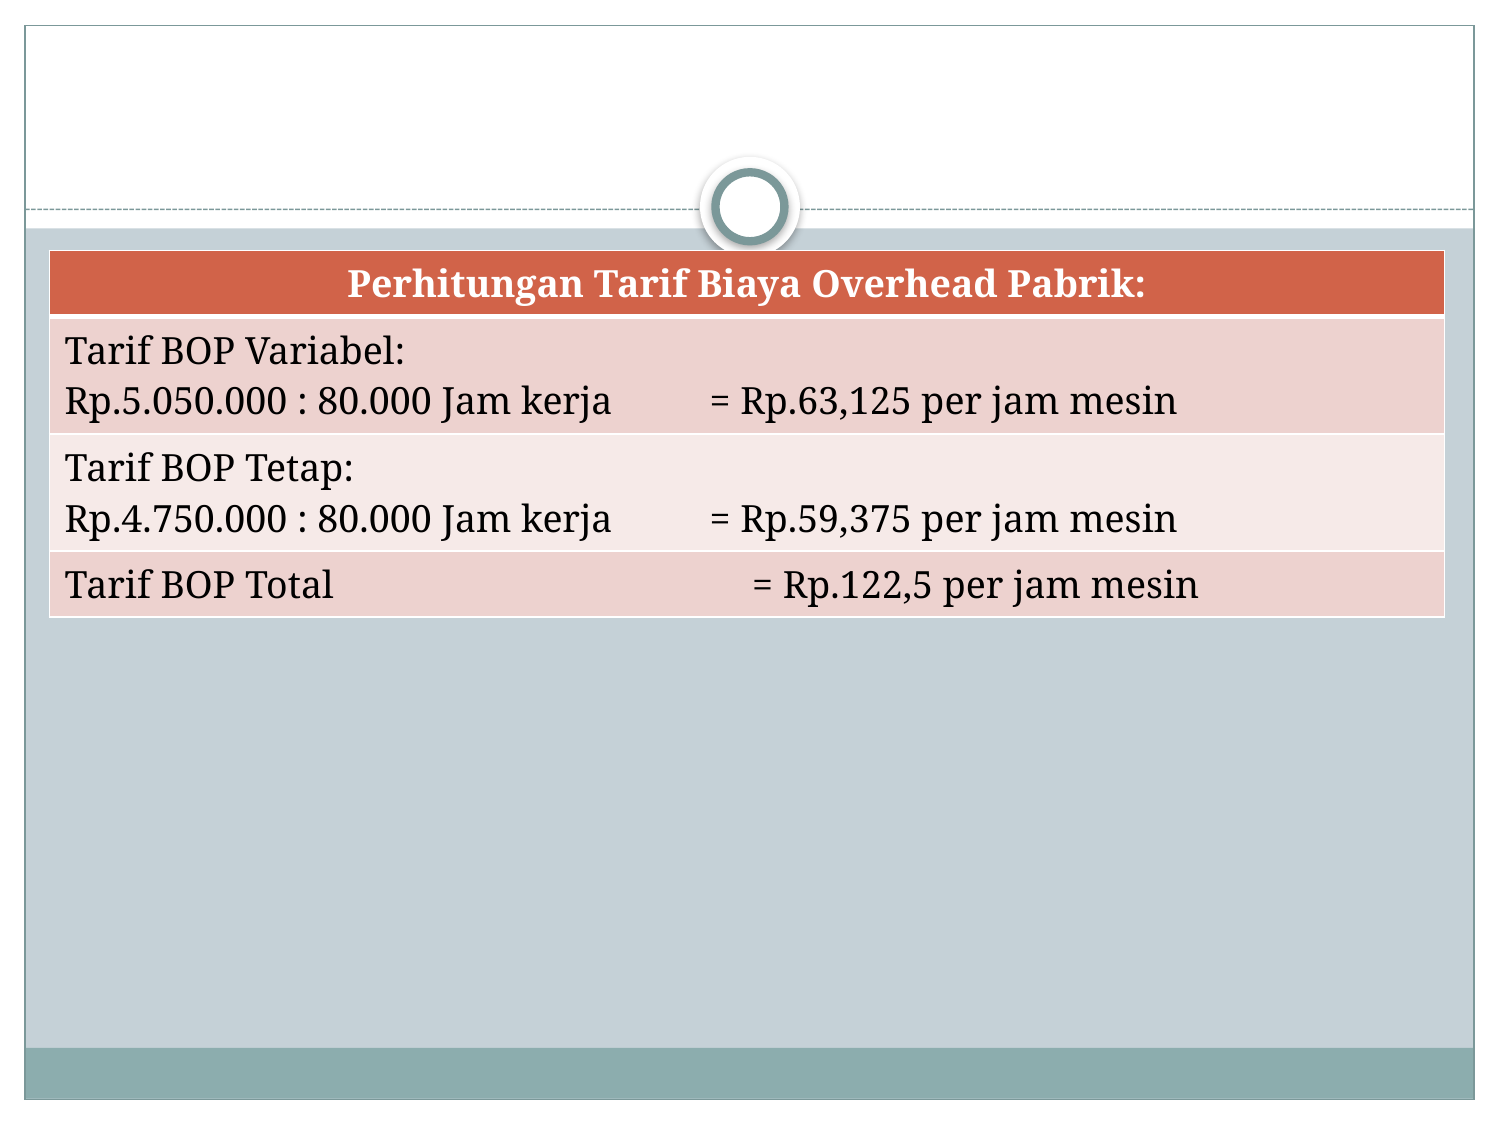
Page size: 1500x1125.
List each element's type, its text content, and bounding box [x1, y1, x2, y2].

table_cell Tarif BOP Tetap: Rp.4.750.000 : 80.000 Jam kerja = Rp.59,375 per jam mesin [50, 435, 1444, 550]
table_cell Tarif BOP Total = Rp.122,5 per jam mesin [50, 552, 1444, 616]
table_header Perhitungan Tarif Biaya Overhead Pabrik: [50, 251, 1444, 314]
table_cell Tarif BOP Variabel: Rp.5.050.000 : 80.000 Jam kerja = Rp.63,125 per jam mesin [50, 319, 1444, 433]
